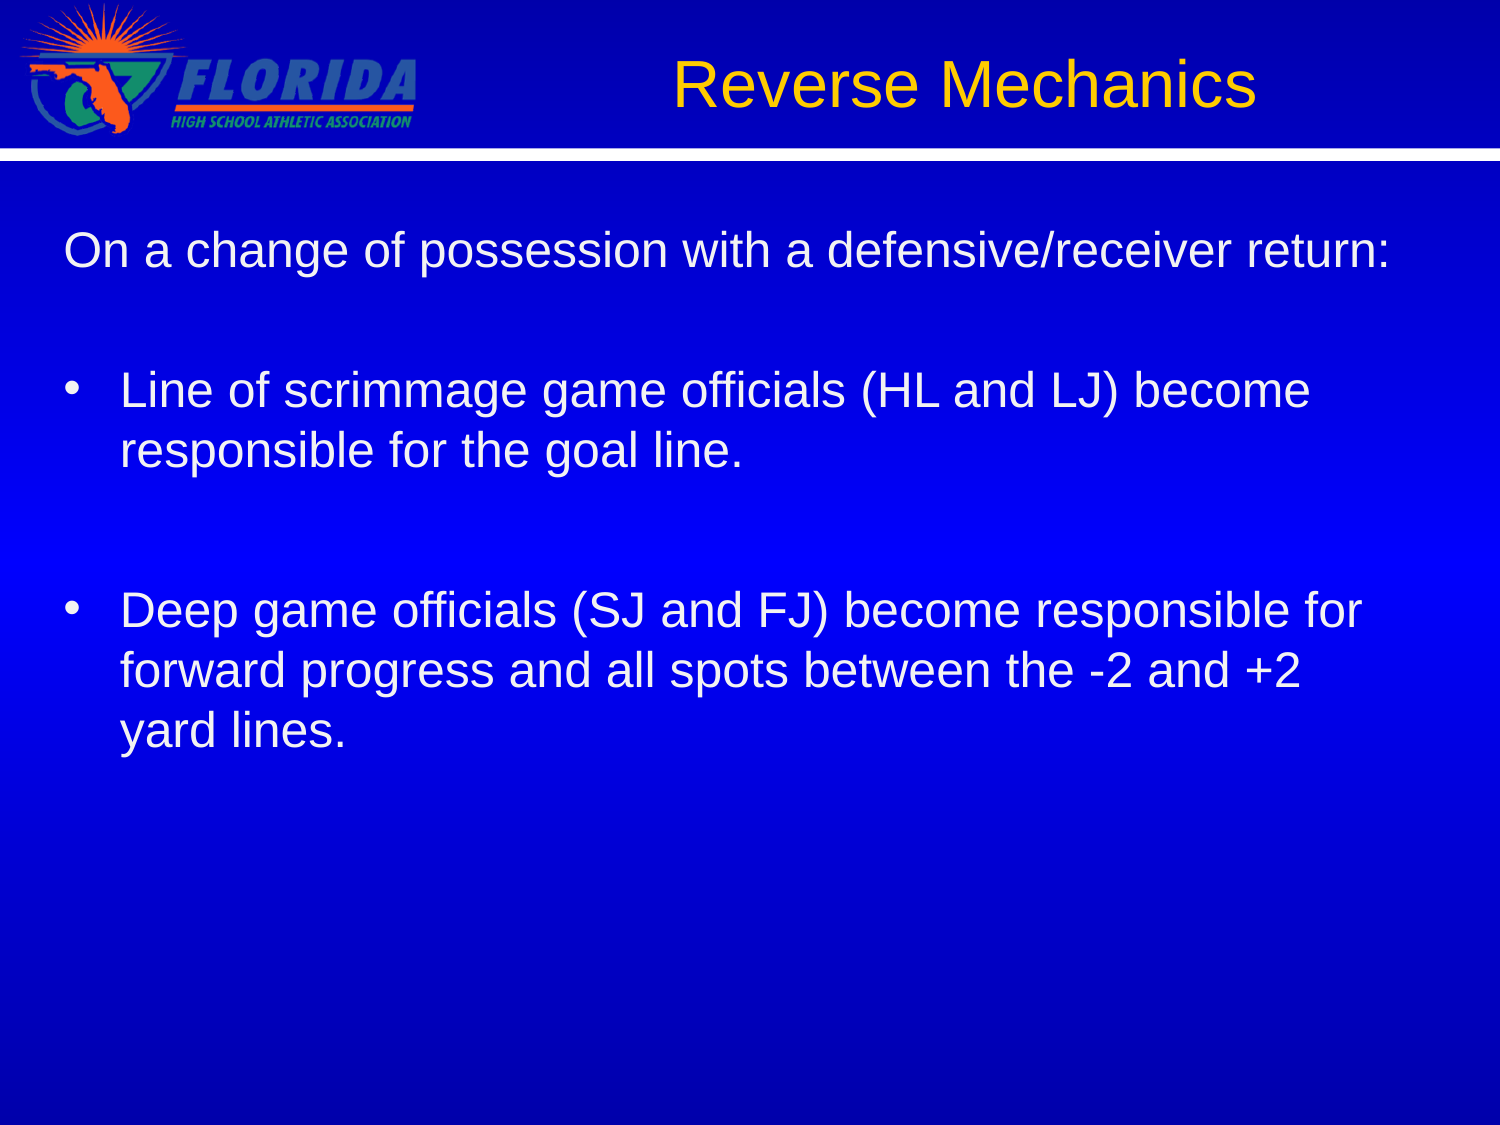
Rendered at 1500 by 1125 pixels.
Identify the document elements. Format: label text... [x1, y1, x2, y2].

picture [15, 0, 486, 140]
text_box Reverse Mechanics [450, 33, 1481, 129]
list On a change of possession with a defensive/receiver return: Line of scrimmage game officials (HL and LJ) become responsible for the goal line. Deep game officials (SJ and FJ) become responsible for forward progress and all spots between the -2 and +2 yard lines. [48, 210, 1425, 1005]
